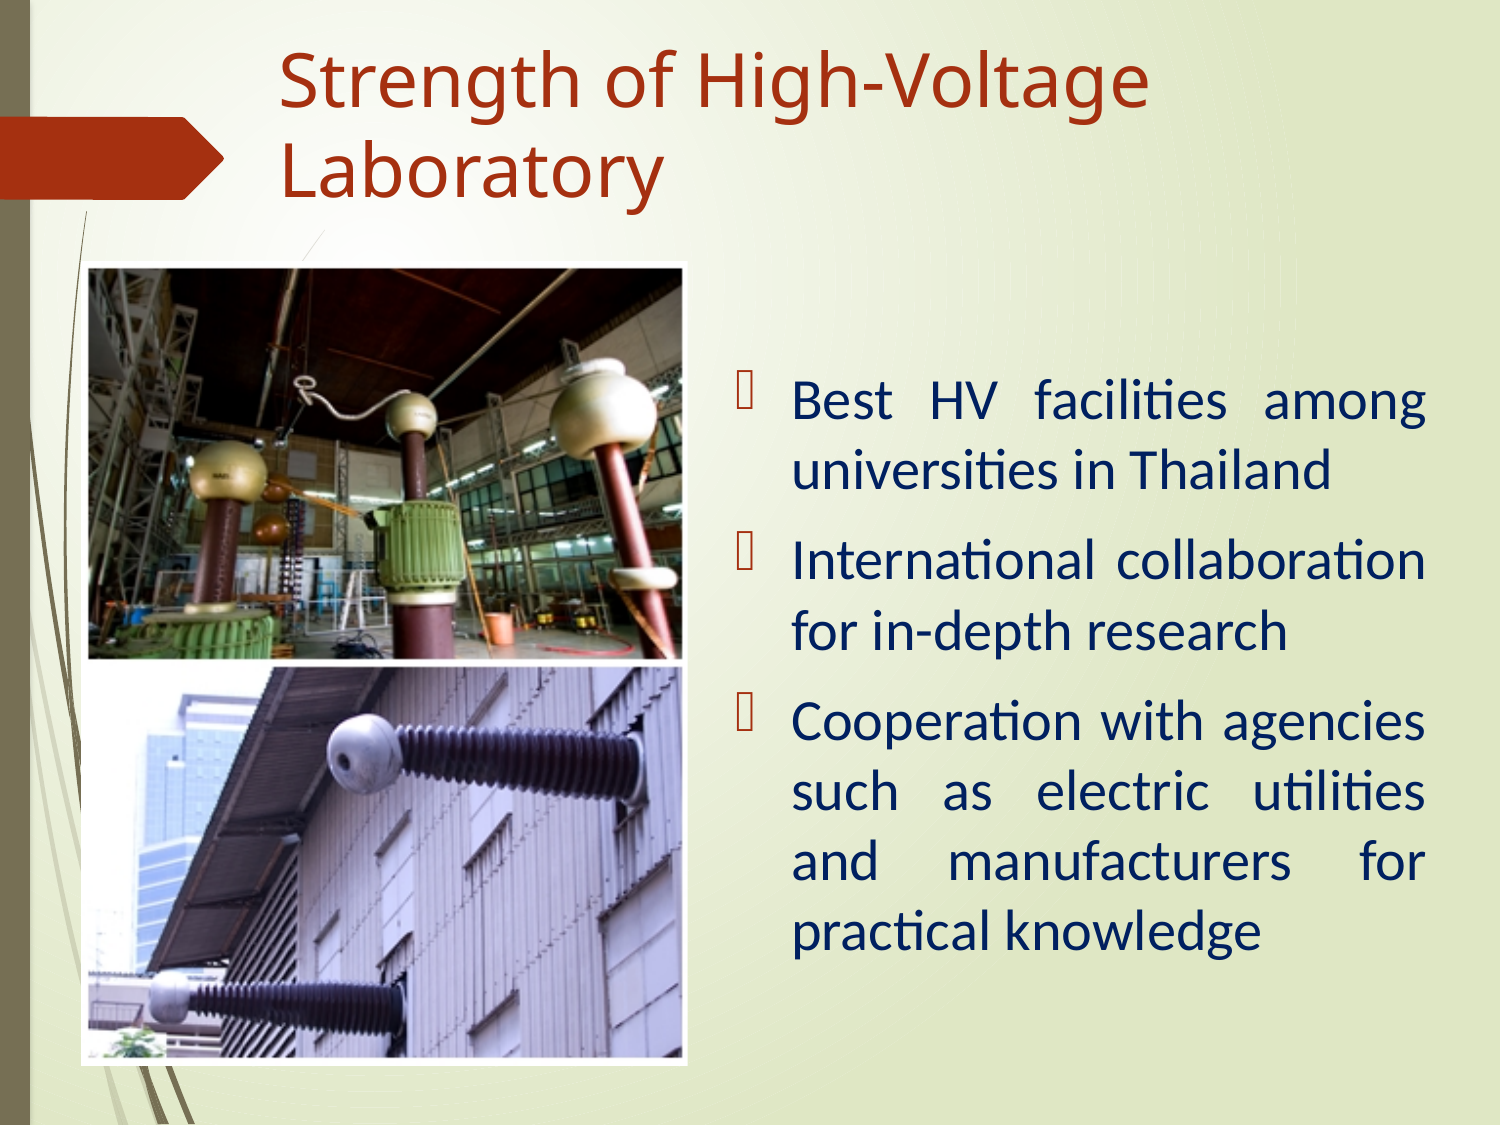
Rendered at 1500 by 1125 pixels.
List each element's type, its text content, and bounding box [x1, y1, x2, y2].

title Strength of High-Voltage Laboratory [263, 24, 1324, 220]
list Best HV facilities among universities in Thailand International collaboration for in-depth research Cooperation with agencies such as electric utilities and manufacturers for practical knowledge [720, 353, 1443, 980]
picture [80, 260, 688, 1066]
